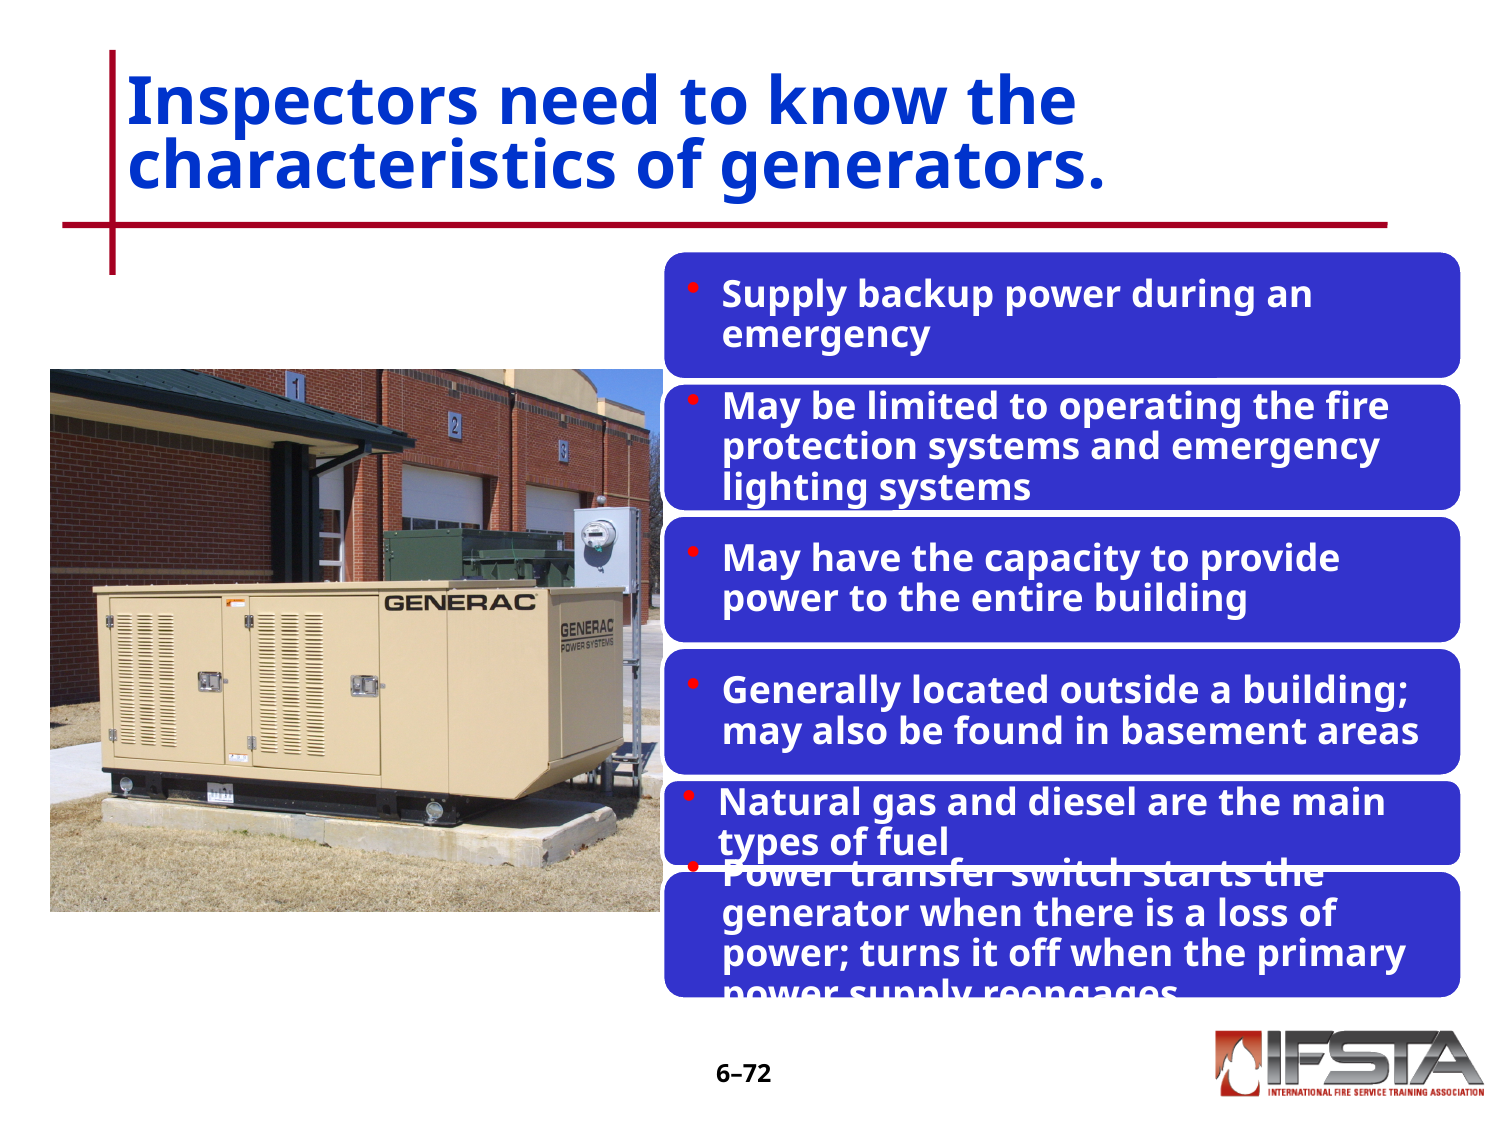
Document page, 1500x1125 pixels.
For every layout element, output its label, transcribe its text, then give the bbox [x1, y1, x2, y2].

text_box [661, 237, 1463, 1013]
title Inspectors need to know the characteristics of generators. [112, 50, 1388, 225]
picture [1215, 1030, 1485, 1099]
slide_number 6–71 [587, 1050, 900, 1125]
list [49, 369, 656, 912]
